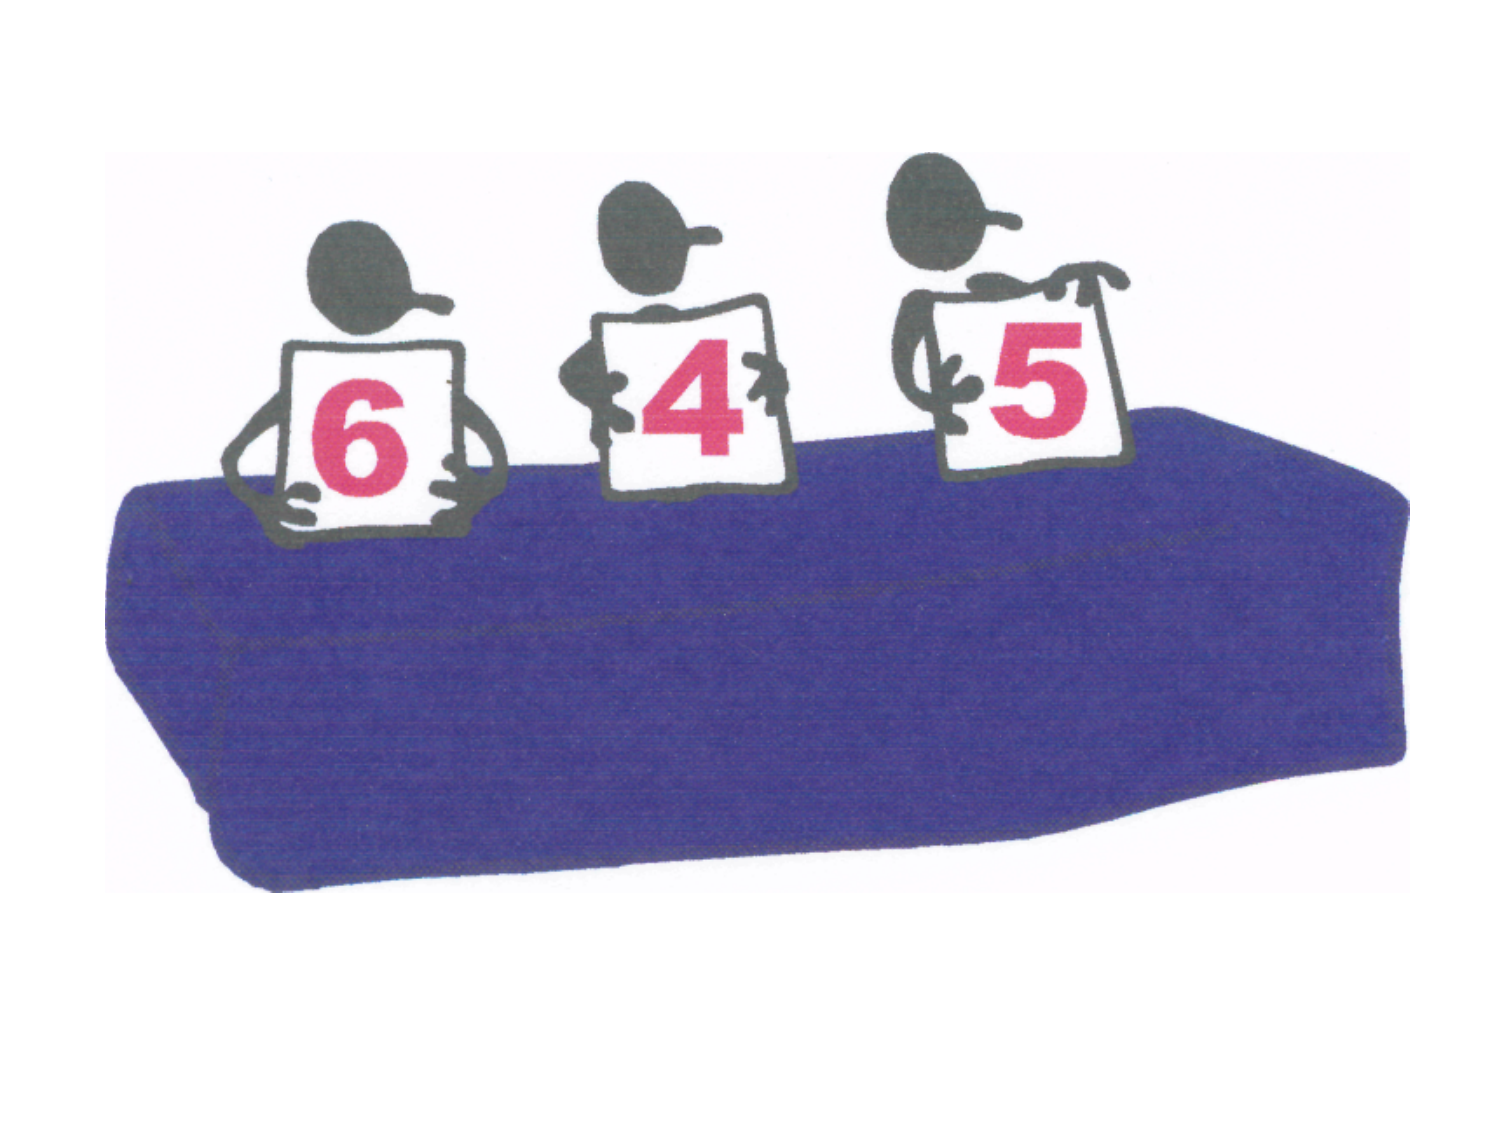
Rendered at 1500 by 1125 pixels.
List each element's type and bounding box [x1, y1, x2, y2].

list [105, 152, 1410, 894]
